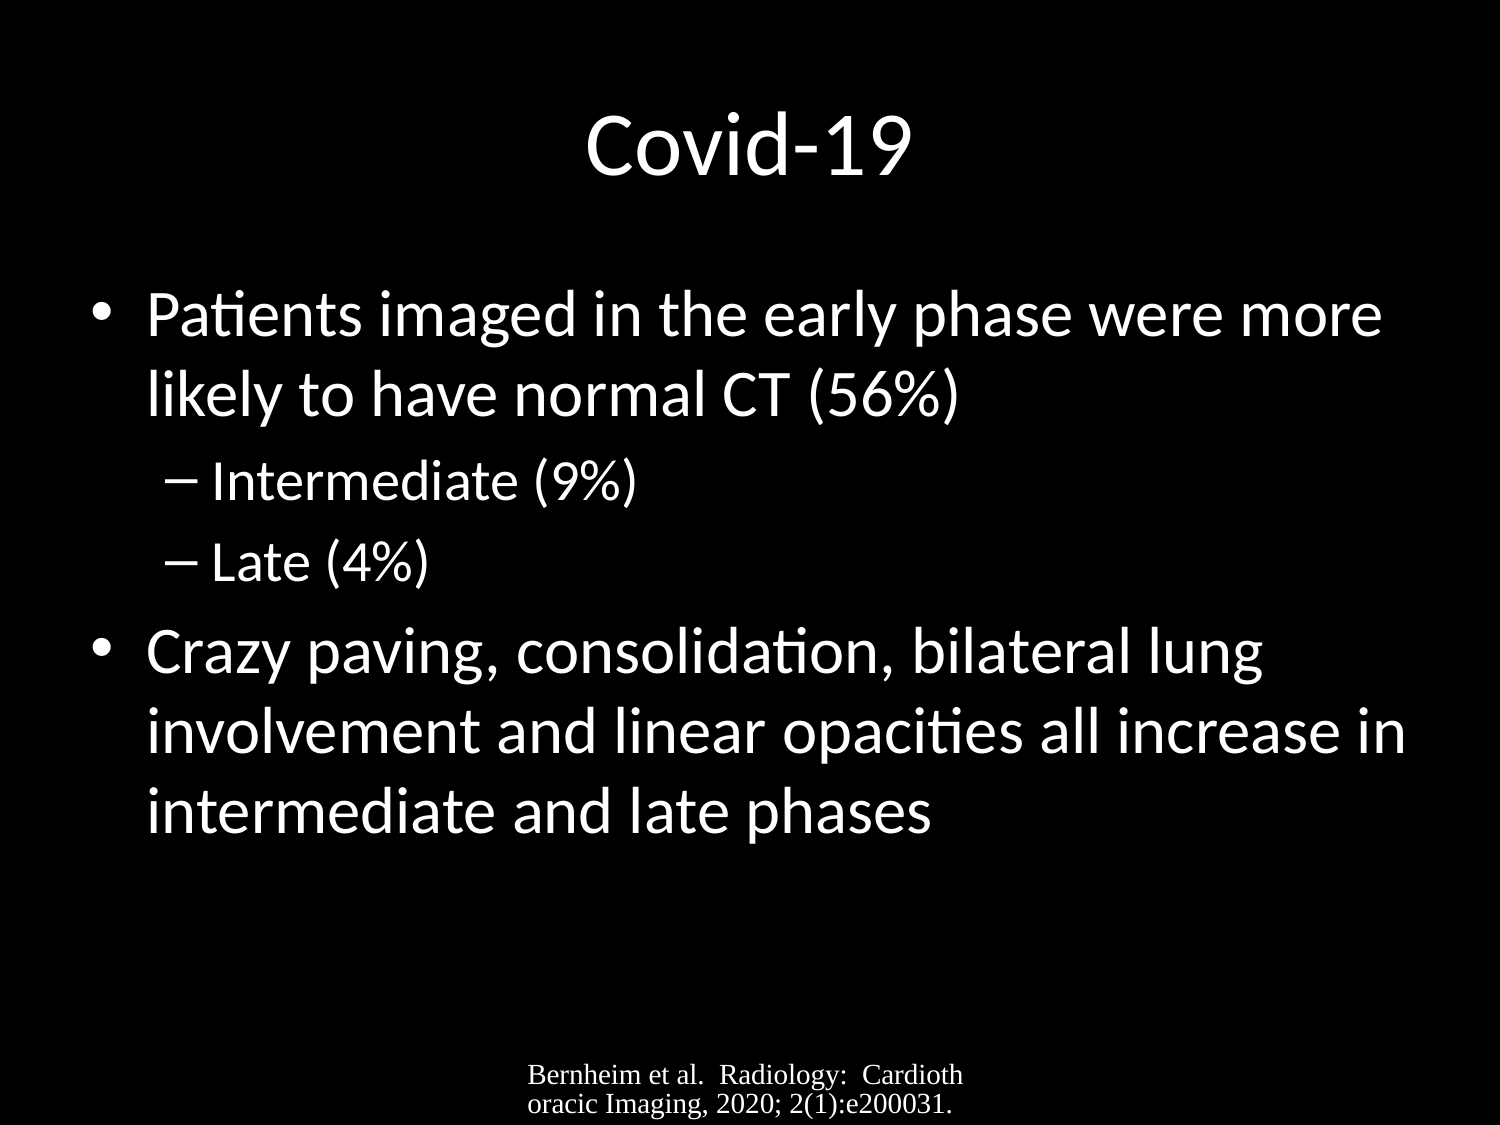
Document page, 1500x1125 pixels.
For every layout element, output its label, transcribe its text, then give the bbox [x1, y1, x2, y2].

list Patients imaged in the early phase were more likely to have normal CT (56%) Intermediate (9%) Late (4%) Crazy paving, consolidation, bilateral lung involvement and linear opacities all increase in intermediate and late phases [75, 262, 1425, 1005]
footer Bernheim et al. Radiology: Cardiothoracic Imaging, 2020; 2(1):e200031. [512, 1042, 988, 1103]
title Covid-19 [75, 45, 1425, 233]
